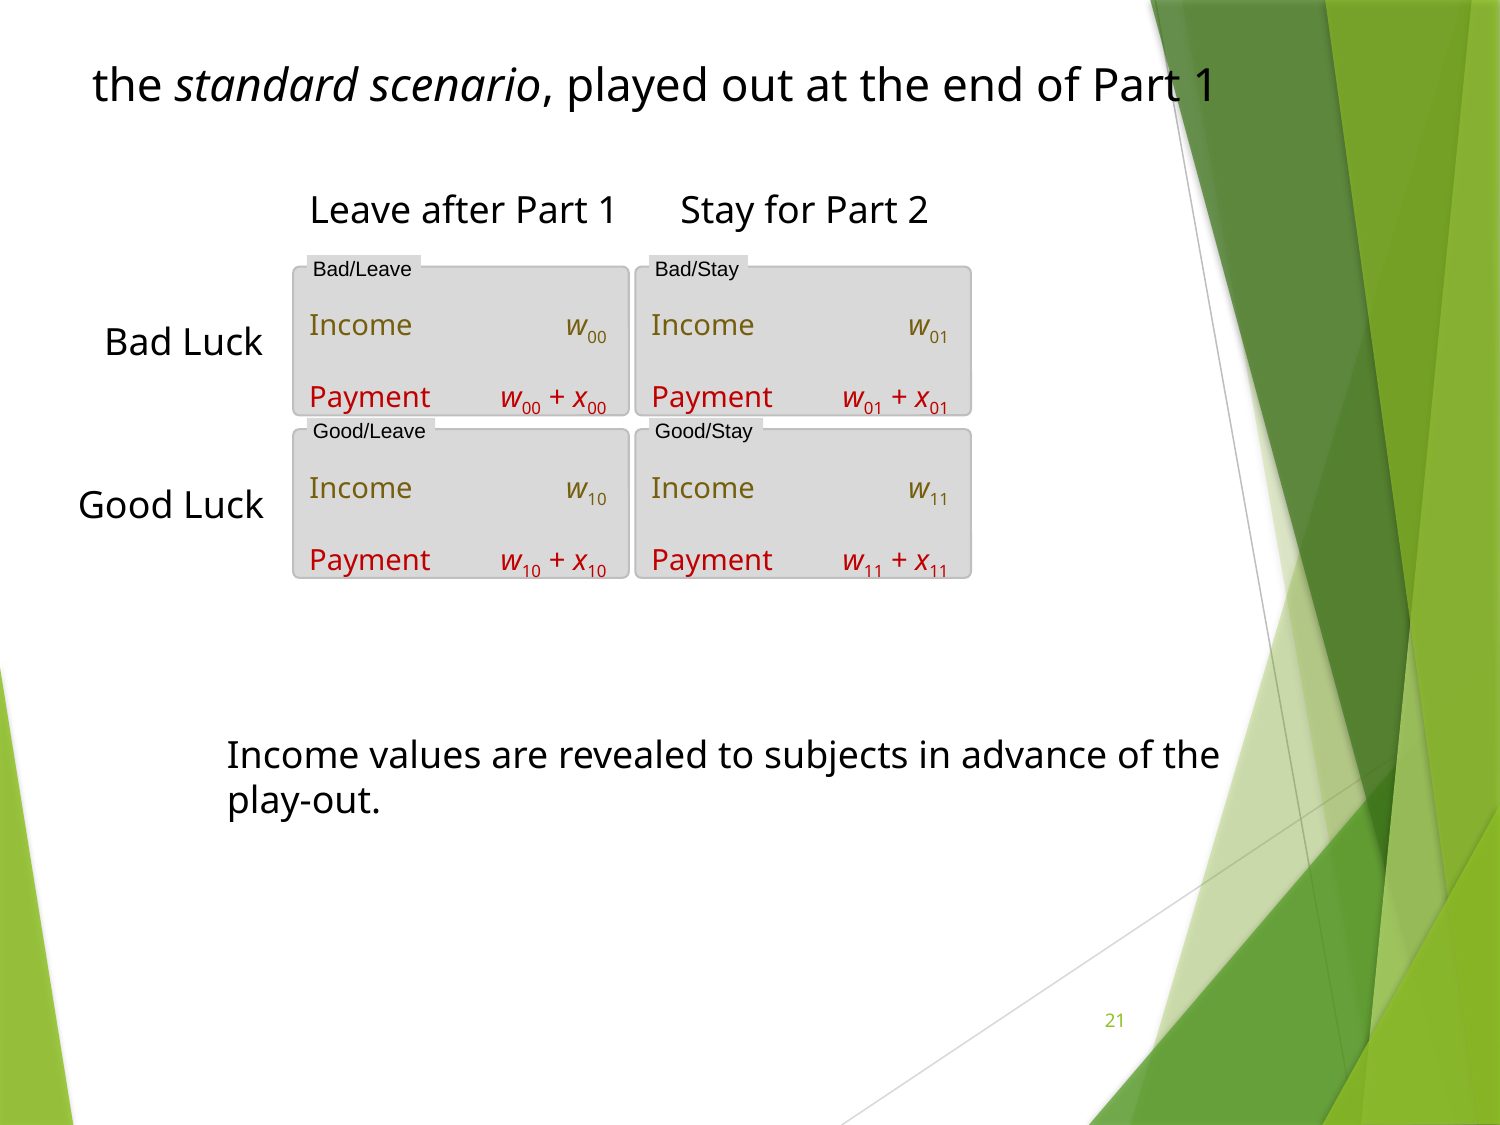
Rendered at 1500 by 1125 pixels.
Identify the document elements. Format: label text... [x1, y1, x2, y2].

text_box [769, 266, 971, 413]
text_box Income [294, 299, 301, 349]
text_box Bad Luck [89, 310, 279, 371]
text_box Good Luck [63, 473, 280, 533]
text_box Leave after Part 1 [294, 178, 644, 239]
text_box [300, 370, 965, 585]
text_box Income values are revealed to subjects in advance of the play-out. [212, 723, 1250, 828]
text_box [293, 266, 301, 415]
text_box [306, 254, 764, 369]
text_box w01 [859, 299, 964, 354]
text_box Stay for Part 2 [665, 178, 944, 239]
text_box the standard scenario, played out at the end of Part 1 [77, 48, 1235, 119]
slide_number 21 [1057, 991, 1142, 1051]
